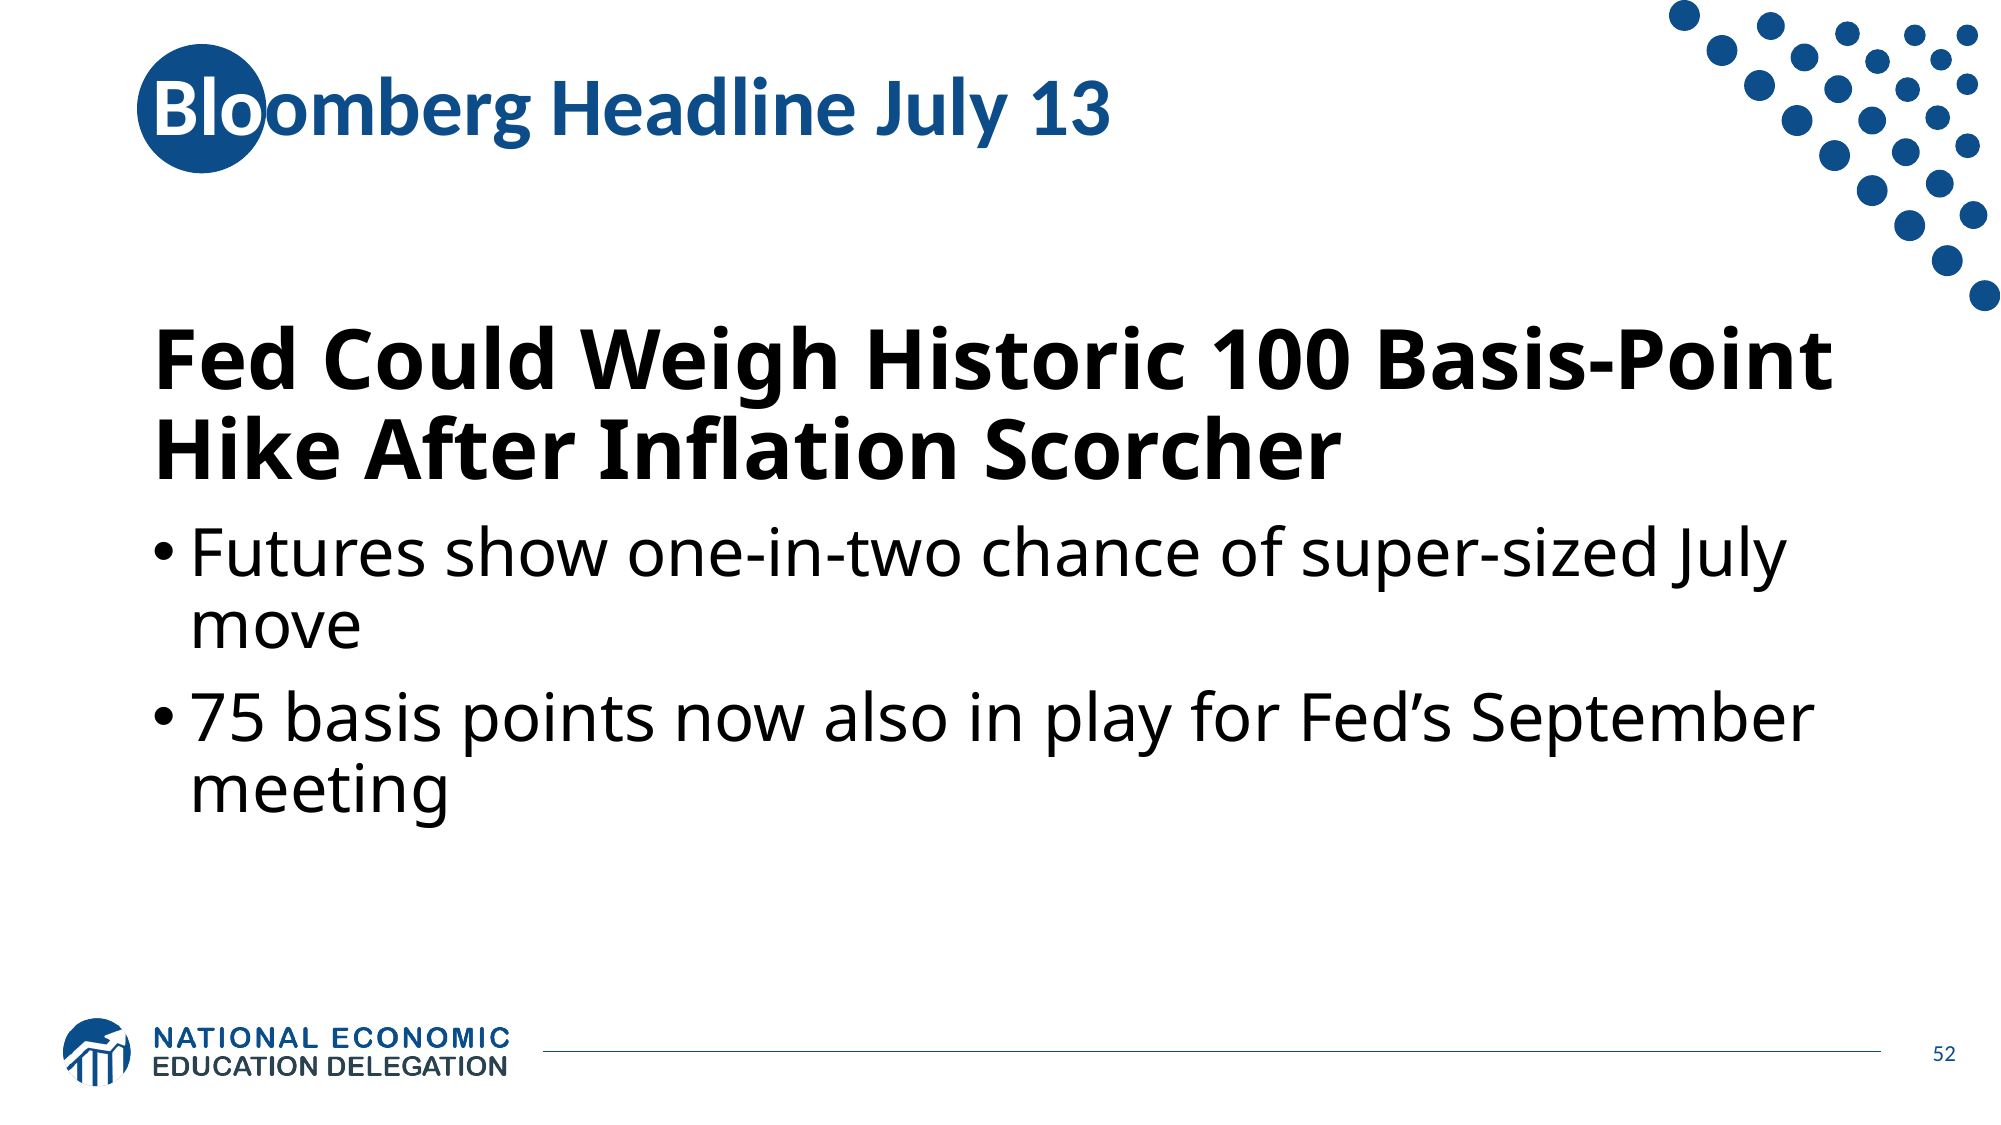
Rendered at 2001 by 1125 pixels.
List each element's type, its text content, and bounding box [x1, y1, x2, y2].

list Fed Could Weigh Historic 100 Basis-Point Hike After Inflation Scorcher Futures show one-in-two chance of super-sized July move 75 basis points now also in play for Fed’s September meeting [137, 257, 1863, 972]
title Bloomberg Headline July 13 [137, 0, 1863, 218]
picture [55, 1013, 520, 1091]
slide_number 52 [1521, 1022, 1972, 1082]
